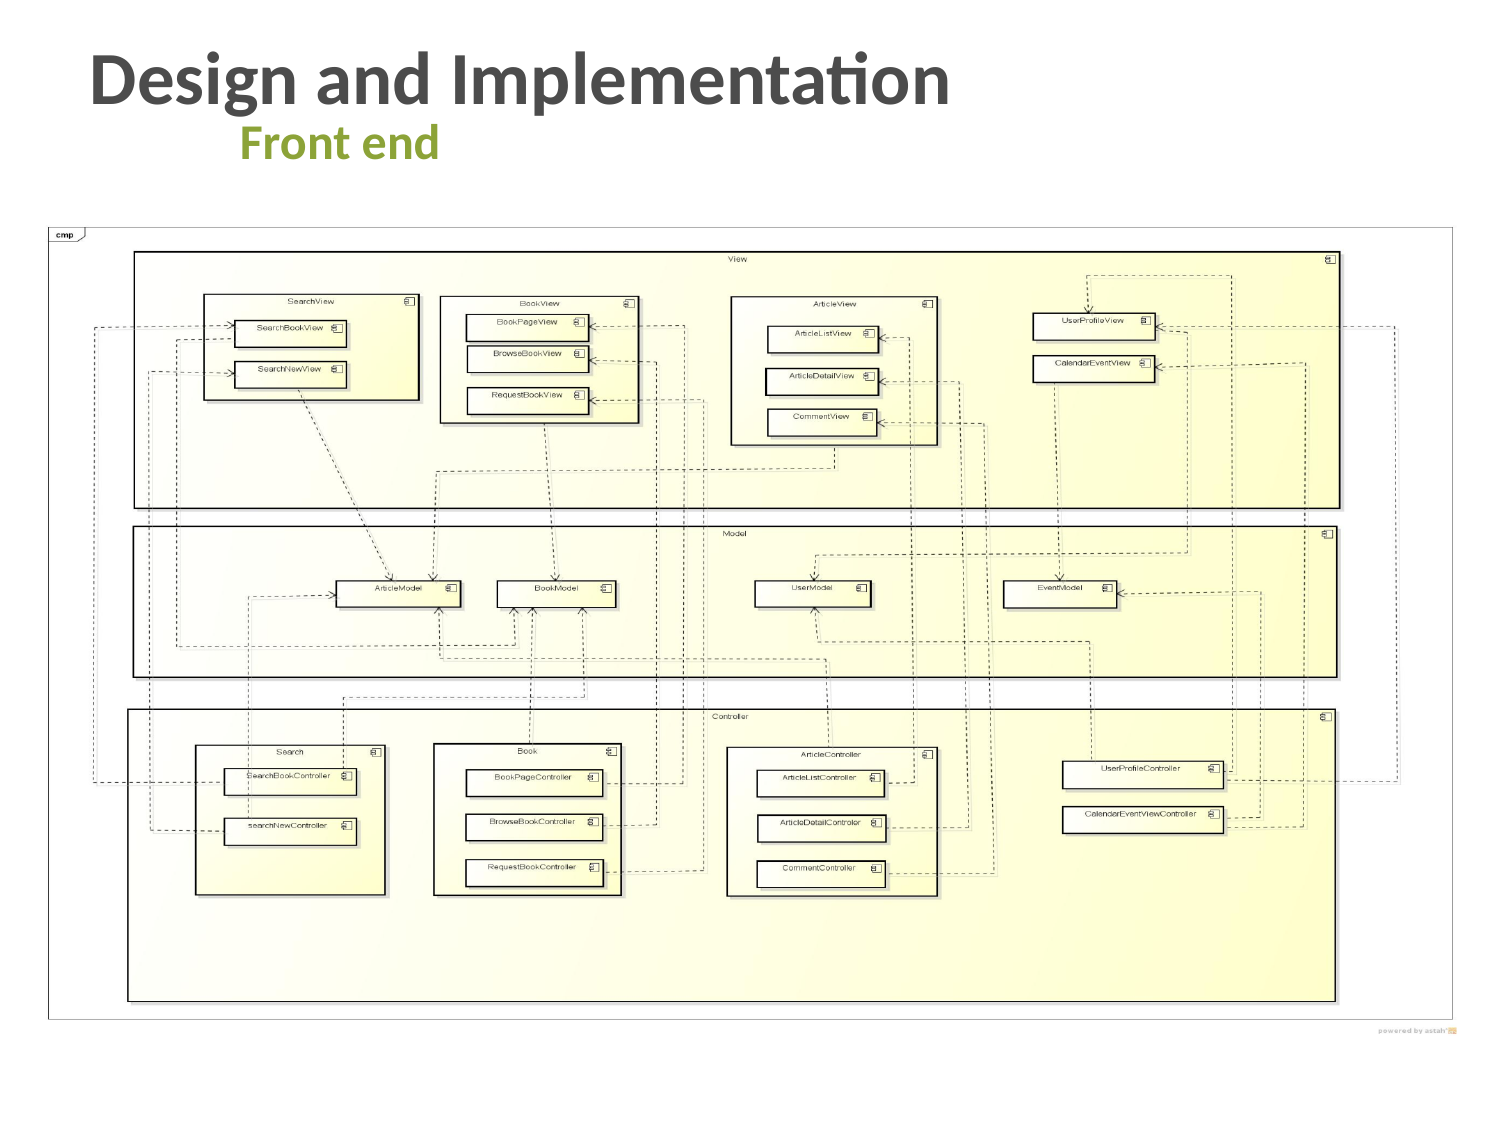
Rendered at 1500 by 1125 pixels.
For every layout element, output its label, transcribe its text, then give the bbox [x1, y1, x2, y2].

text_box Design and Implementation [74, 12, 1425, 99]
picture [41, 221, 1459, 1036]
text_box Front end [74, 99, 1425, 180]
